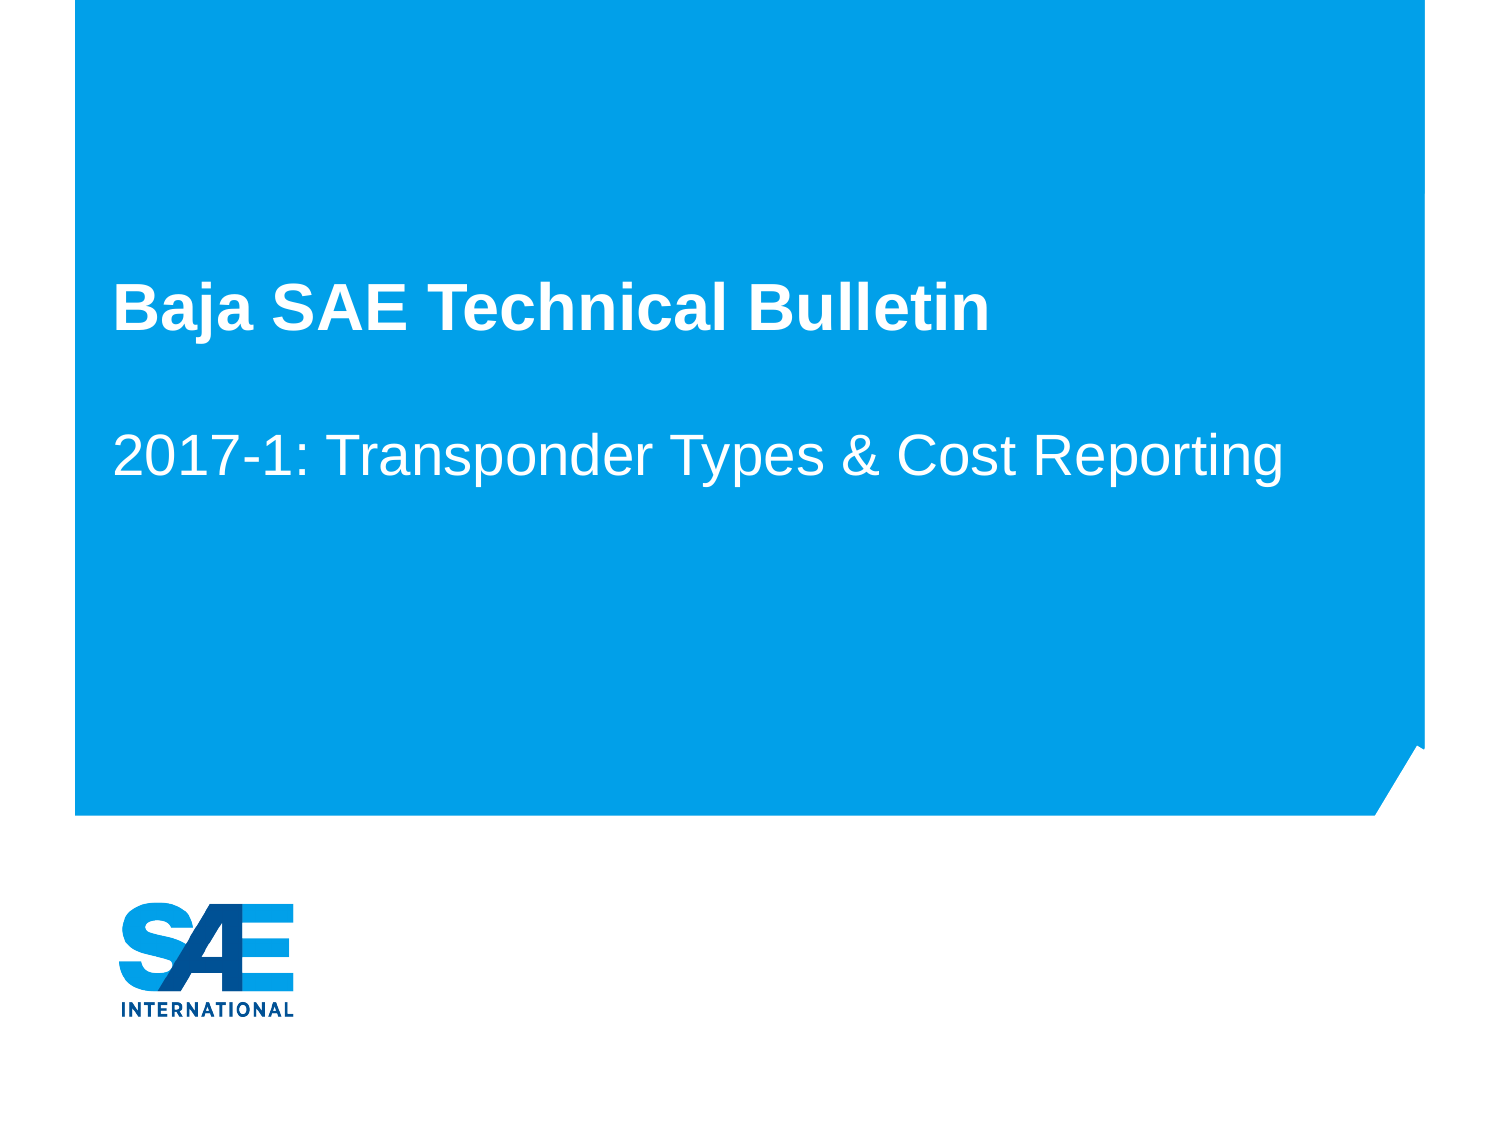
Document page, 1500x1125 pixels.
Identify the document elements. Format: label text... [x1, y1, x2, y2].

list 2017-1: Transponder Types & Cost Reporting [112, 356, 1381, 780]
picture [75, 860, 337, 1061]
title Baja SAE Technical Bulletin [112, 68, 1382, 344]
